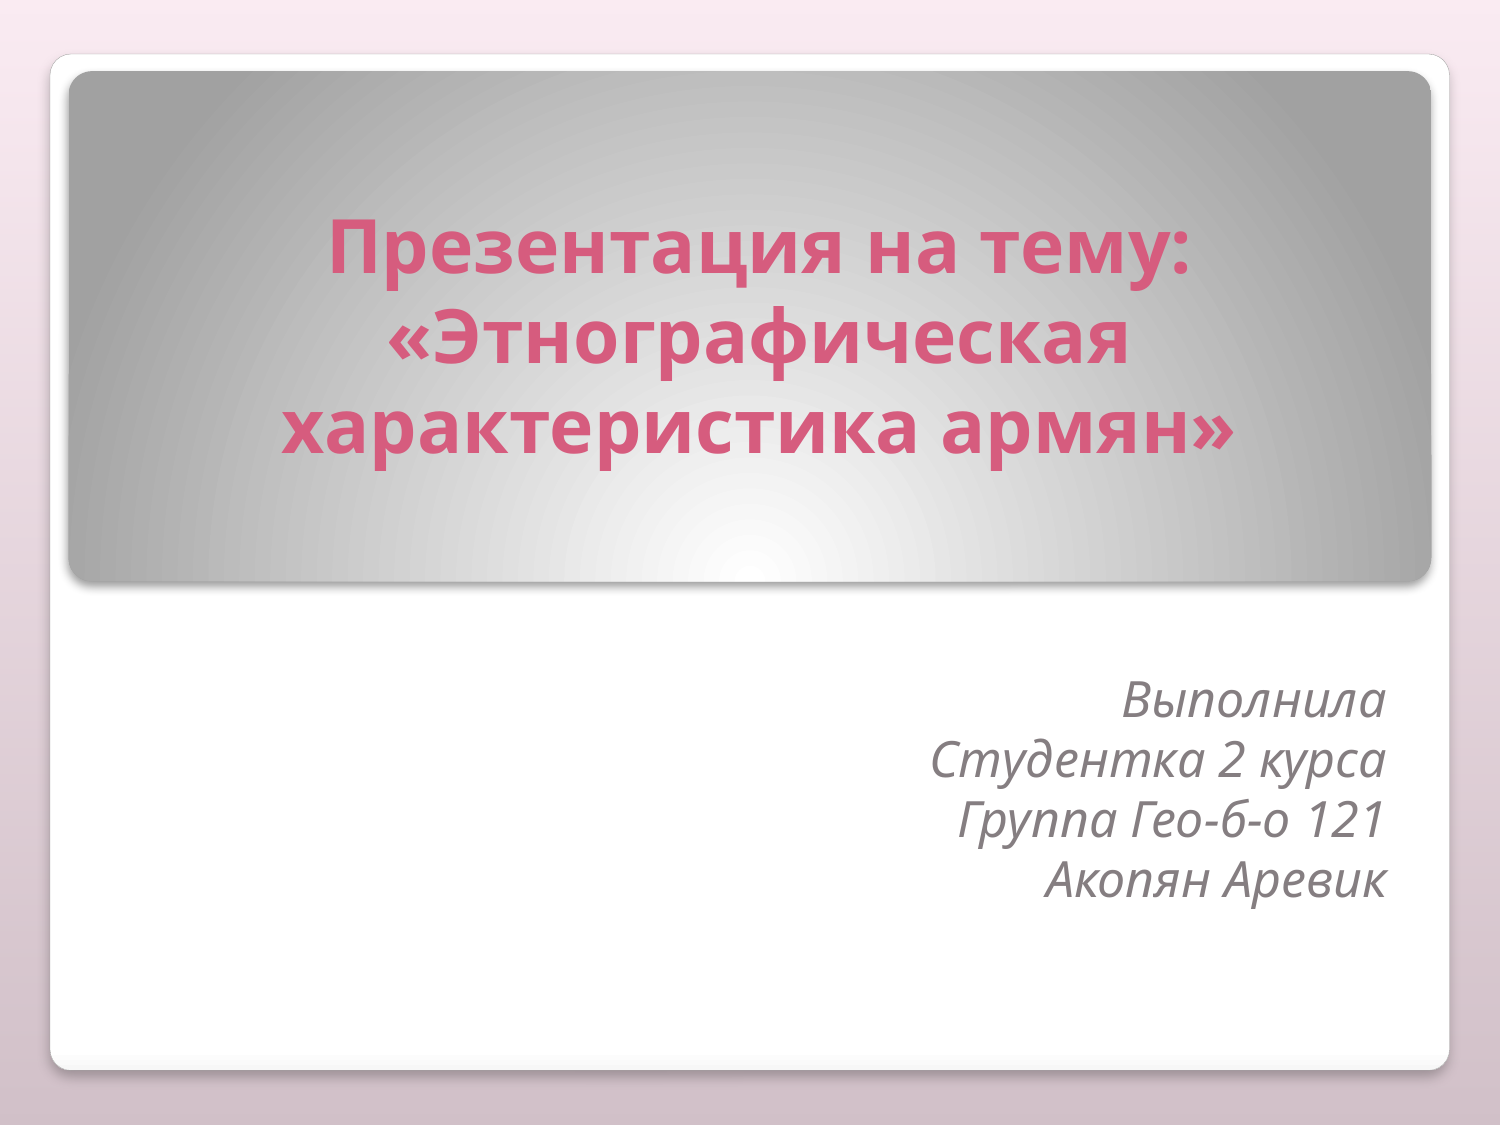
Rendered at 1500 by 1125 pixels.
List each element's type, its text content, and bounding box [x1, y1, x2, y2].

title Презентация на тему: «Этнографическая характеристика армян» [257, 117, 1261, 476]
subtitle Выполнила Студентка 2 курса Группа Гео-б-о 121 Акопян Аревик [562, 667, 1402, 955]
